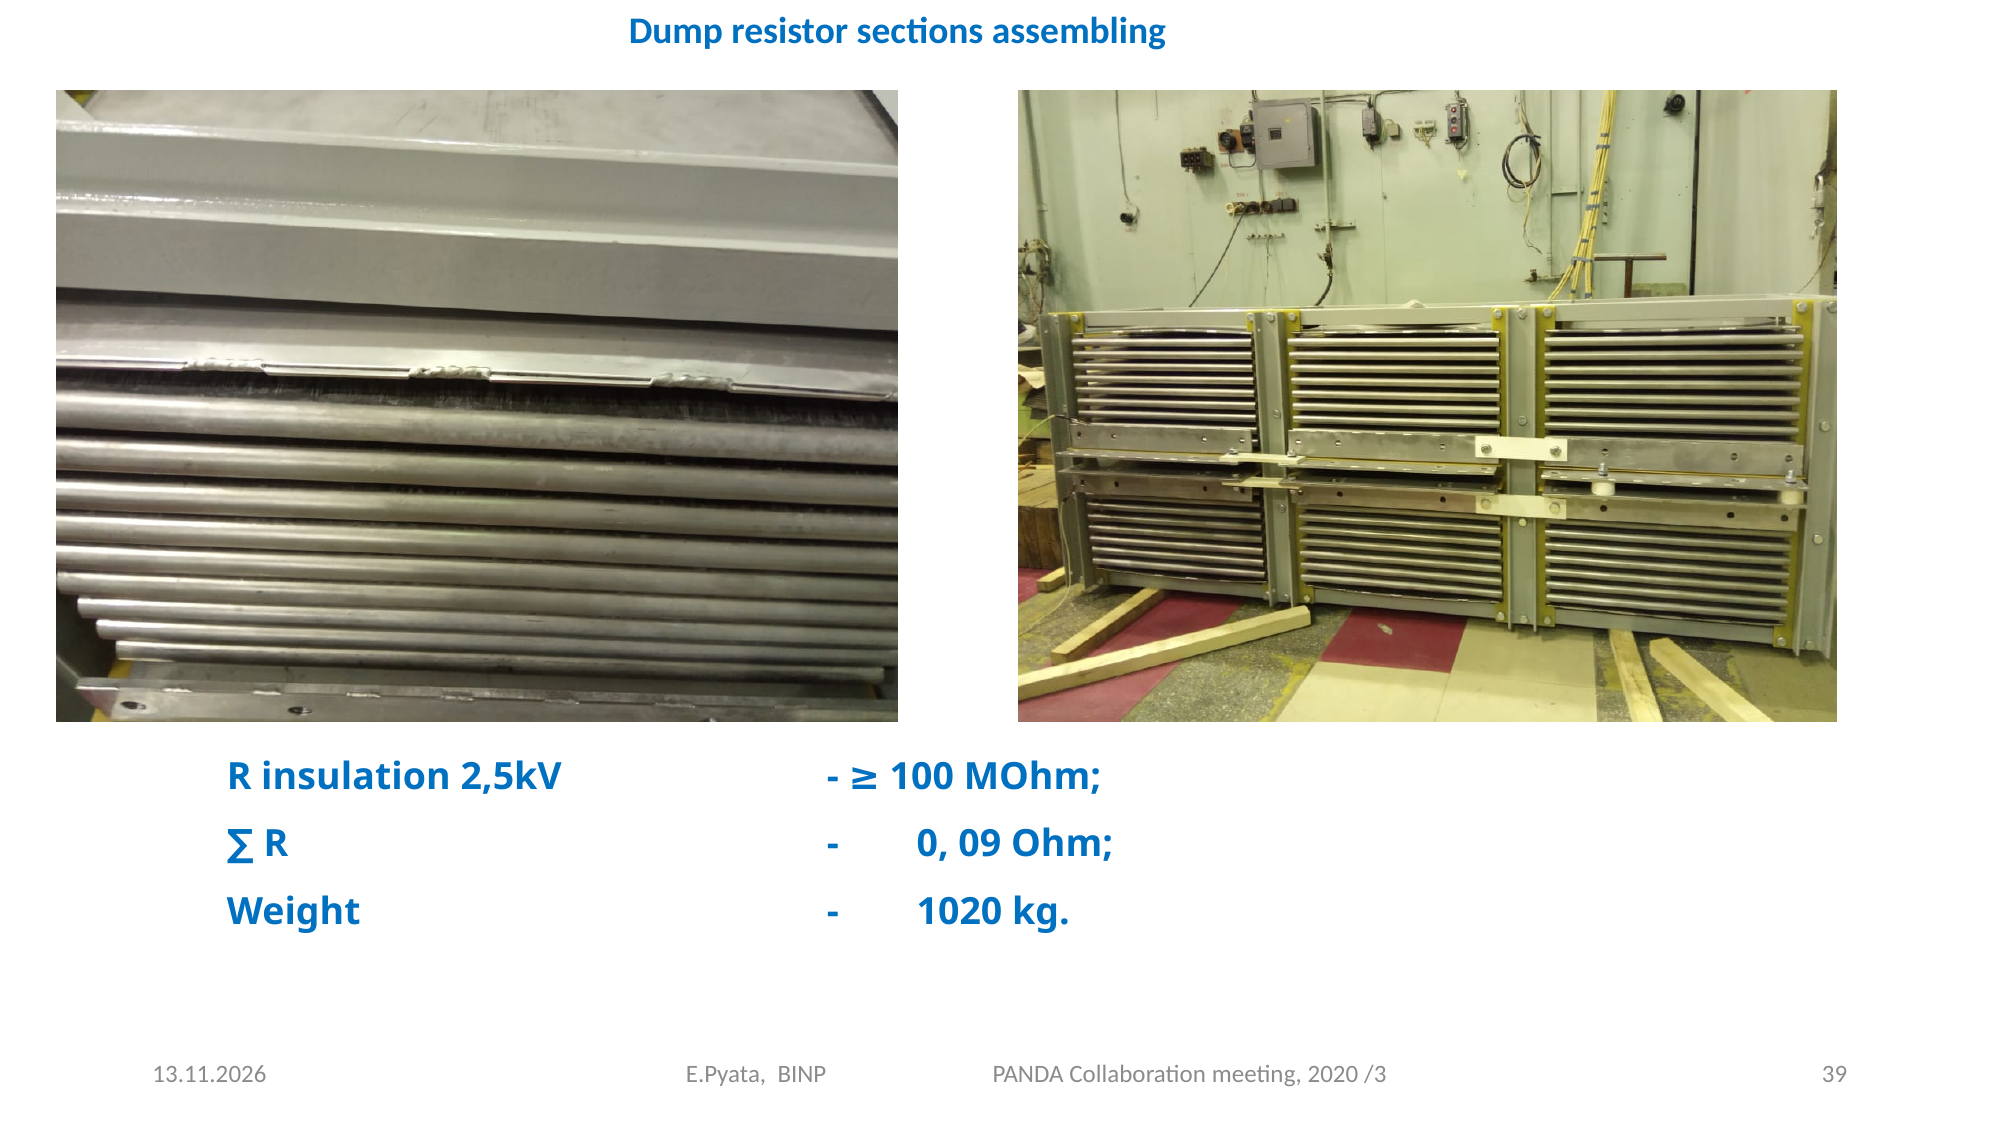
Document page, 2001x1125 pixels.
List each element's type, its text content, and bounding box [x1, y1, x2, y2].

footer E.Pyata, BINP PANDA Collaboration meeting, 2020 /3 [419, 1042, 1412, 1103]
text_box Dump resistor sections assembling [394, 0, 1401, 59]
slide_number 39 [1412, 1042, 1863, 1103]
text_box R insulation 2,5kV - ≥ 100 MOhm; ∑ R - 0, 09 Ohm; Weight - 1020 kg. [212, 721, 1129, 939]
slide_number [137, 1042, 419, 1103]
picture [56, 90, 898, 722]
picture [1018, 90, 1837, 722]
